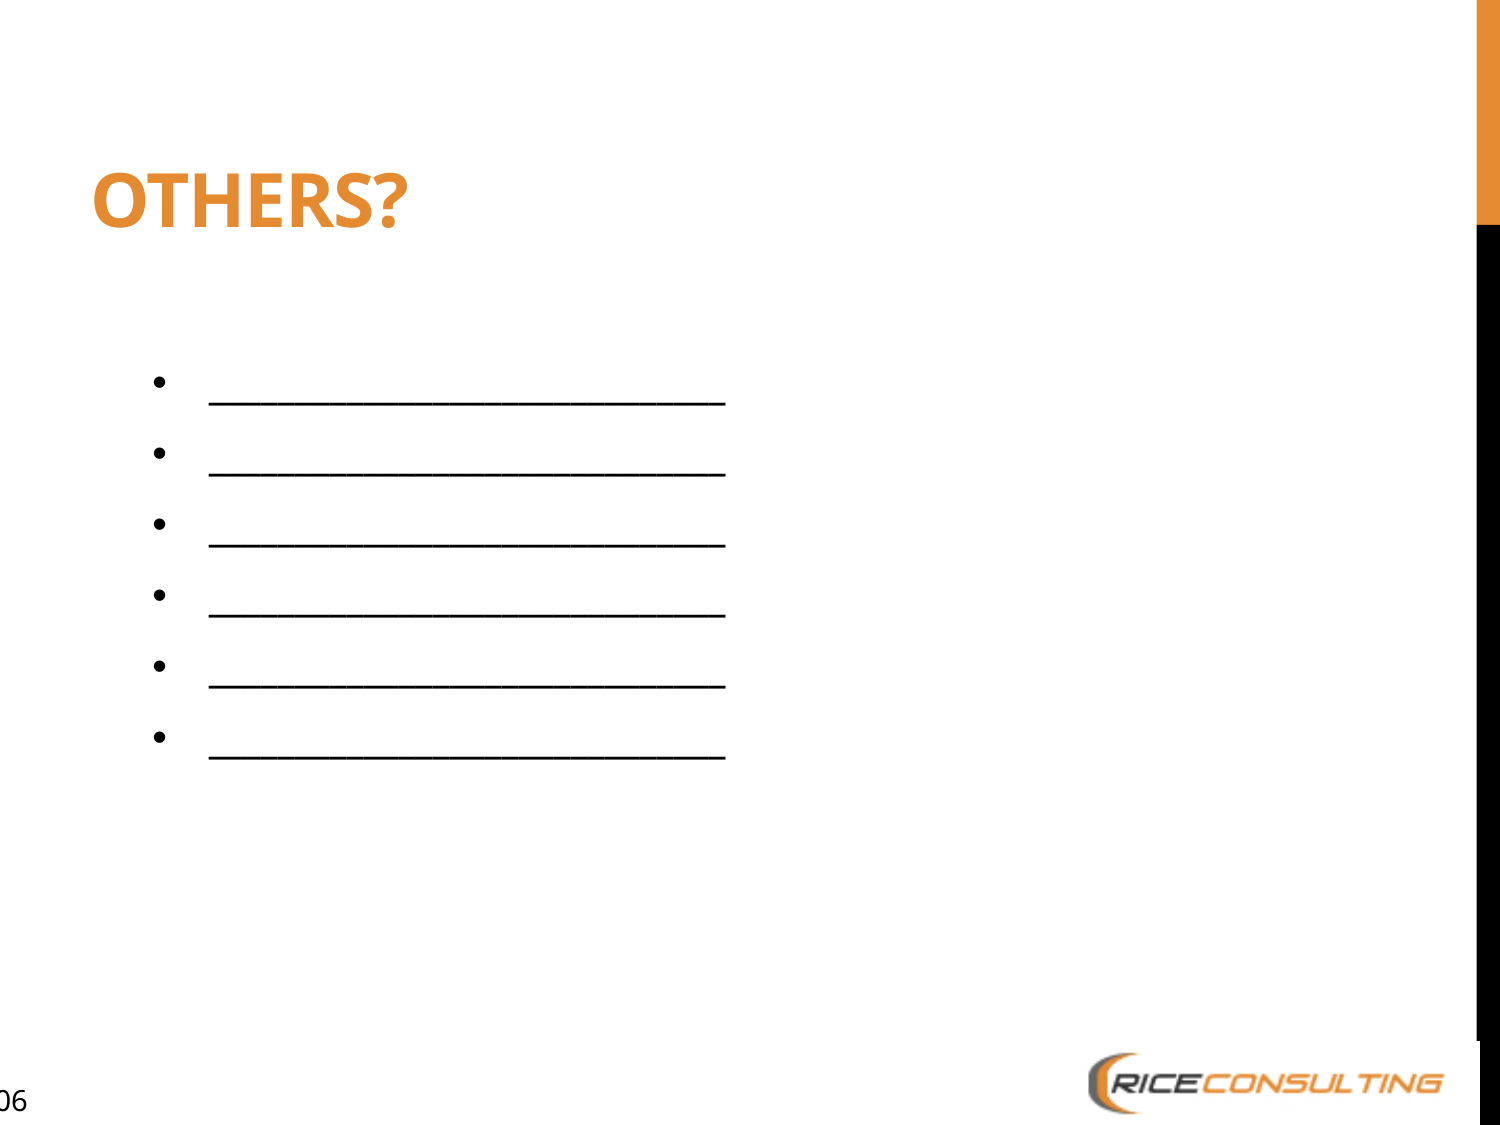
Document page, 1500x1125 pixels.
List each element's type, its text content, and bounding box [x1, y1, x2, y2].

list ______________________________ ______________________________ ______________________________ ______________________________ ______________________________ ______________________________ [137, 350, 1413, 1025]
picture [1062, 1041, 1480, 1125]
title Others? [75, 24, 1025, 250]
